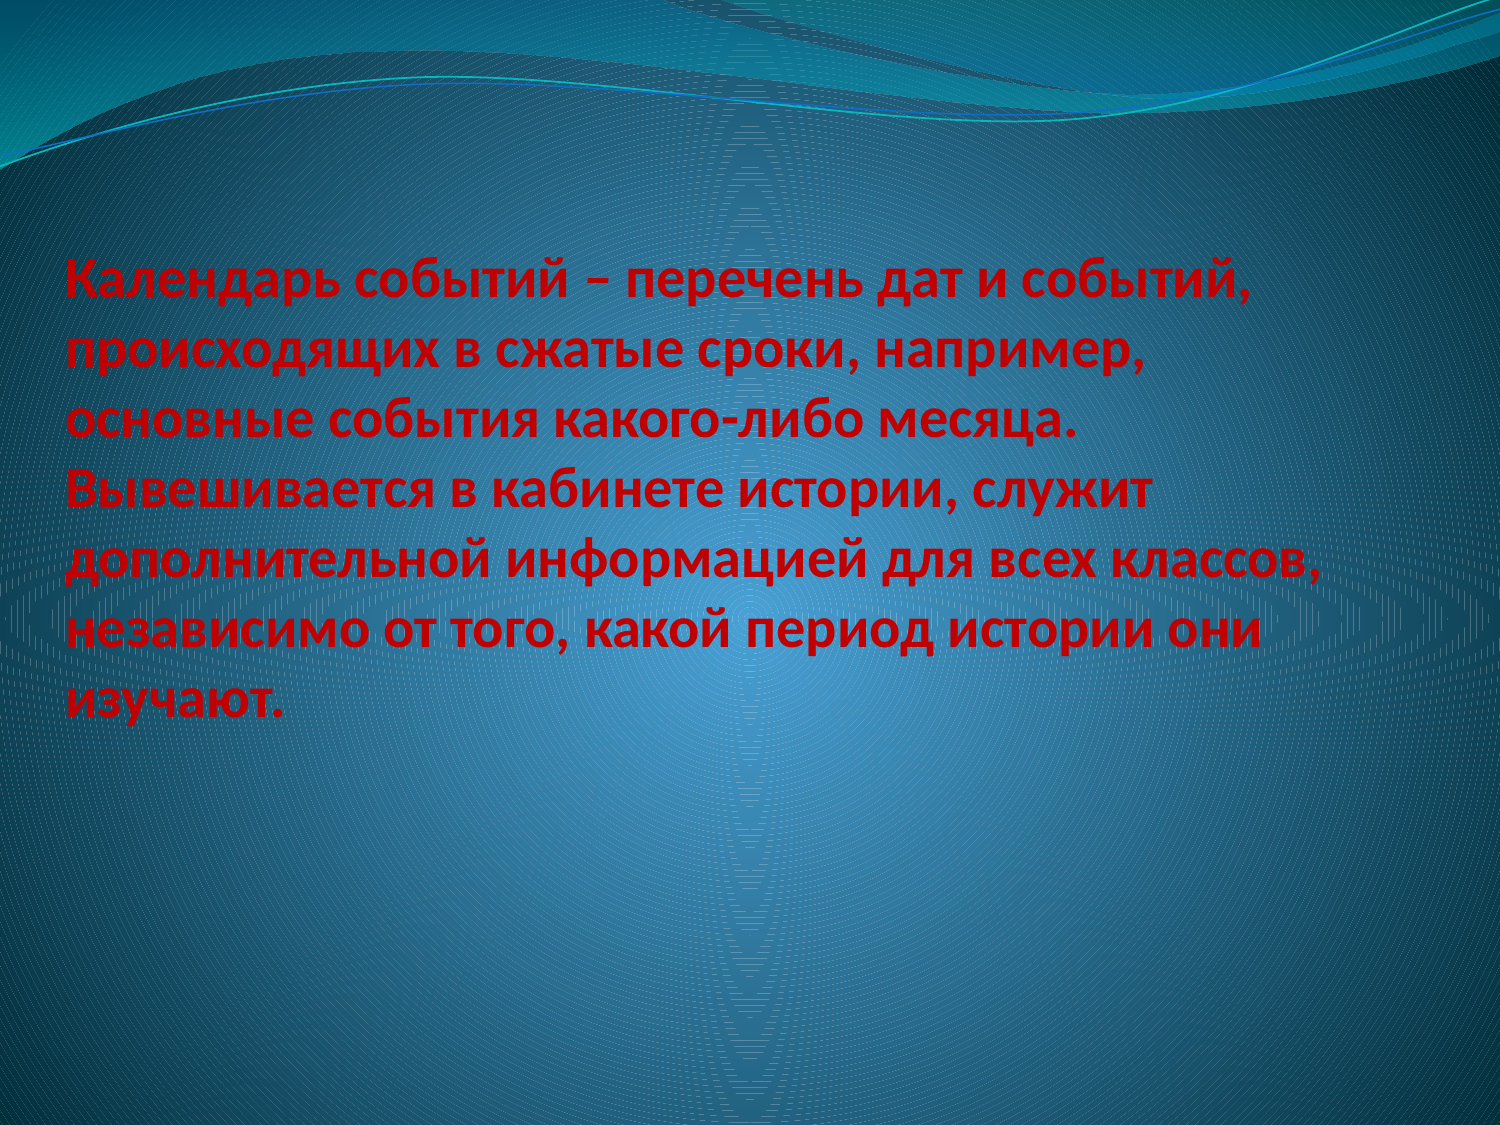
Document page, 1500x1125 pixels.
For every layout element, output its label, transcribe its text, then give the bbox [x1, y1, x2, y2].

title Календарь событий – перечень дат и событий, происходящих в сжатые сроки, например, основные события какого-либо месяца. Вывешивается в кабинете истории, служит дополнительной информацией для всех классов, независимо от того, какой период истории они изучают. [64, 224, 1376, 799]
